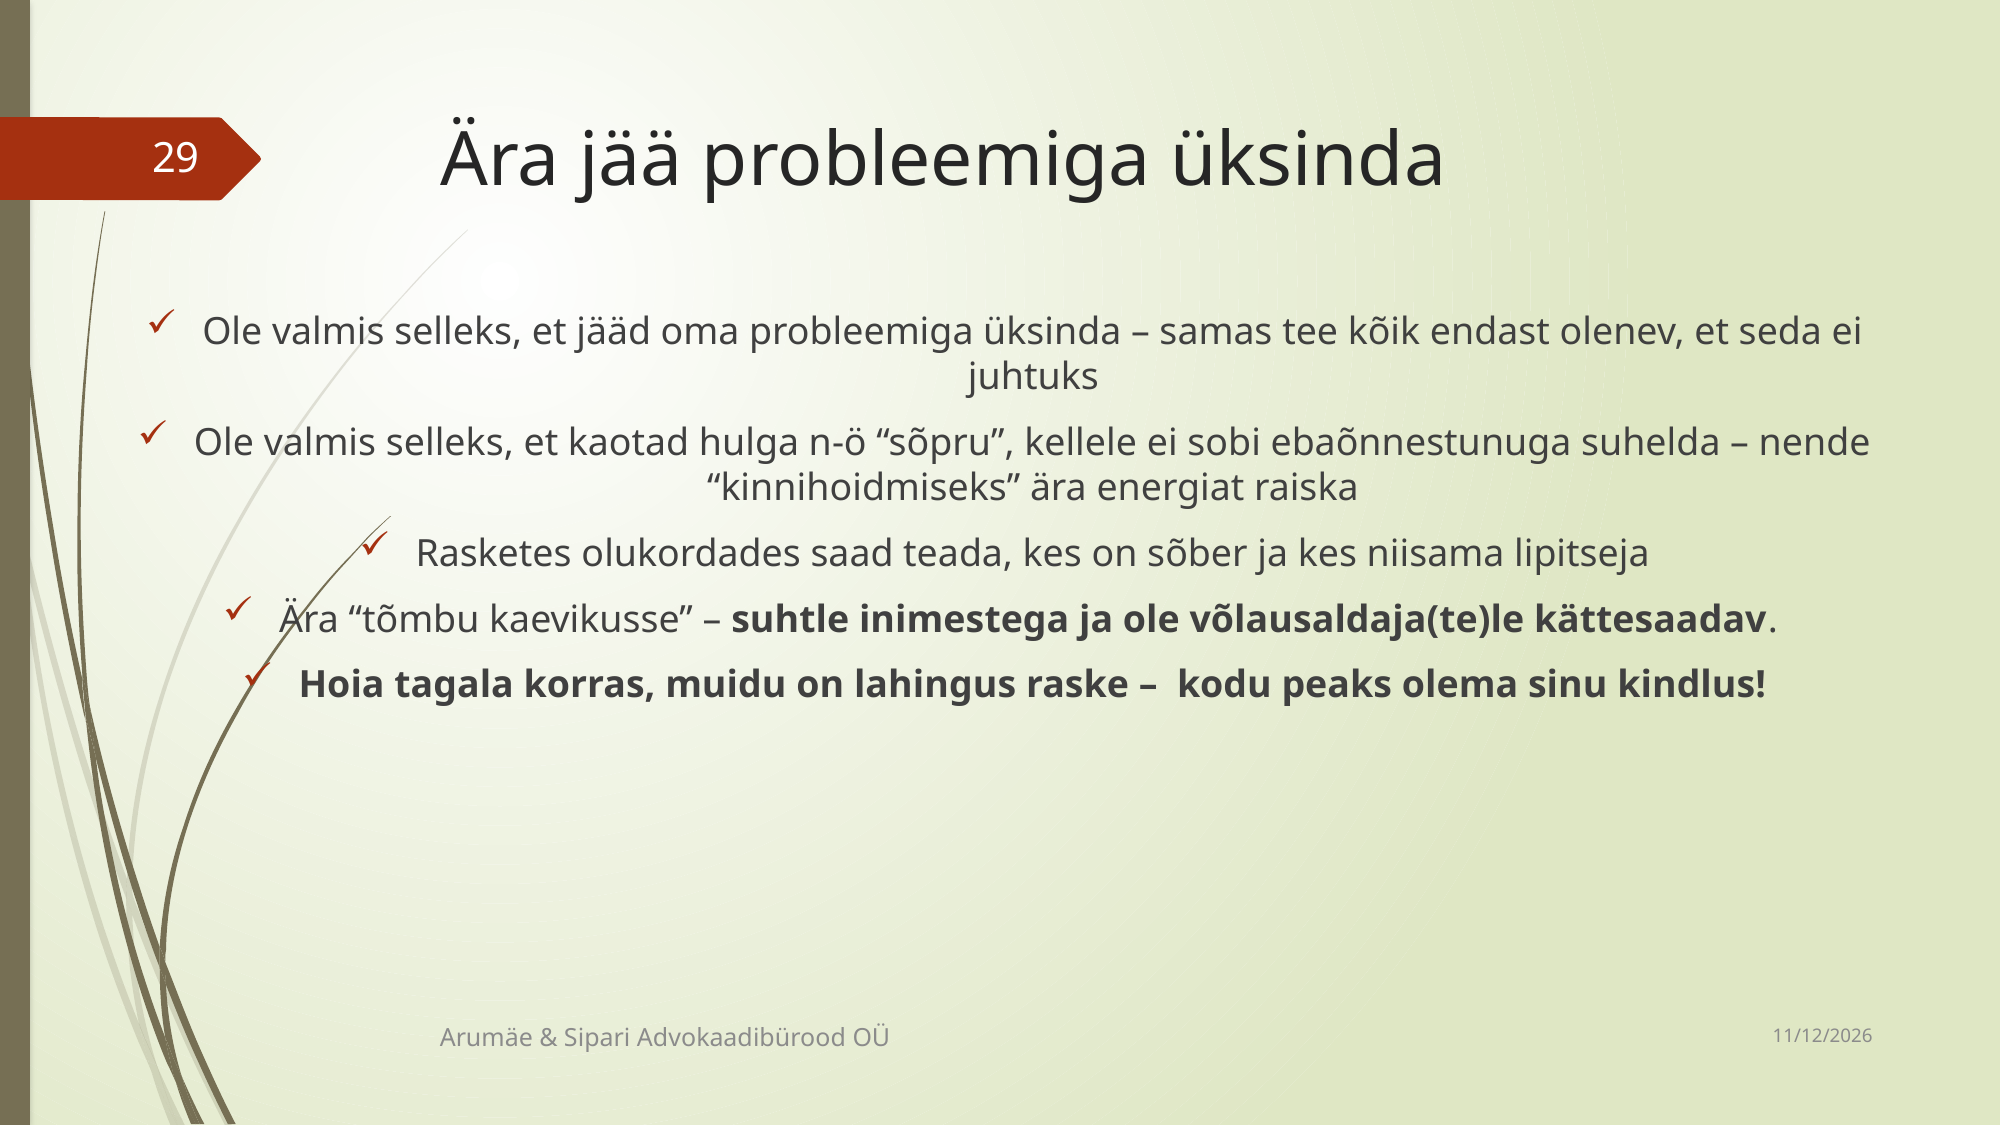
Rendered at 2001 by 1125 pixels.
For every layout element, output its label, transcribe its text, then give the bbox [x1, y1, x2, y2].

title Ära jää probleemiga üksinda [425, 102, 1888, 299]
list Ole valmis selleks, et jääd oma probleemiga üksinda – samas tee kõik endast olenev, et seda ei juhtuks Ole valmis selleks, et kaotad hulga n-ö “sõpru”, kellele ei sobi ebaõnnestunuga suhelda – nende “kinnihoidmiseks” ära energiat raiska Rasketes olukordades saad teada, kes on sõber ja kes niisama lipitseja Ära “tõmbu kaevikusse” – suhtle inimestega ja ole võlausaldaja(te)le kättesaadav. Hoia tagala korras, muidu on lahingus raske – kodu peaks olema sinu kindlus! [68, 299, 1942, 1014]
footer Arumäe & Sipari Advokaadibürood OÜ [424, 1006, 1675, 1067]
slide_number 29 [87, 129, 216, 190]
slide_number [1699, 1005, 1888, 1067]
